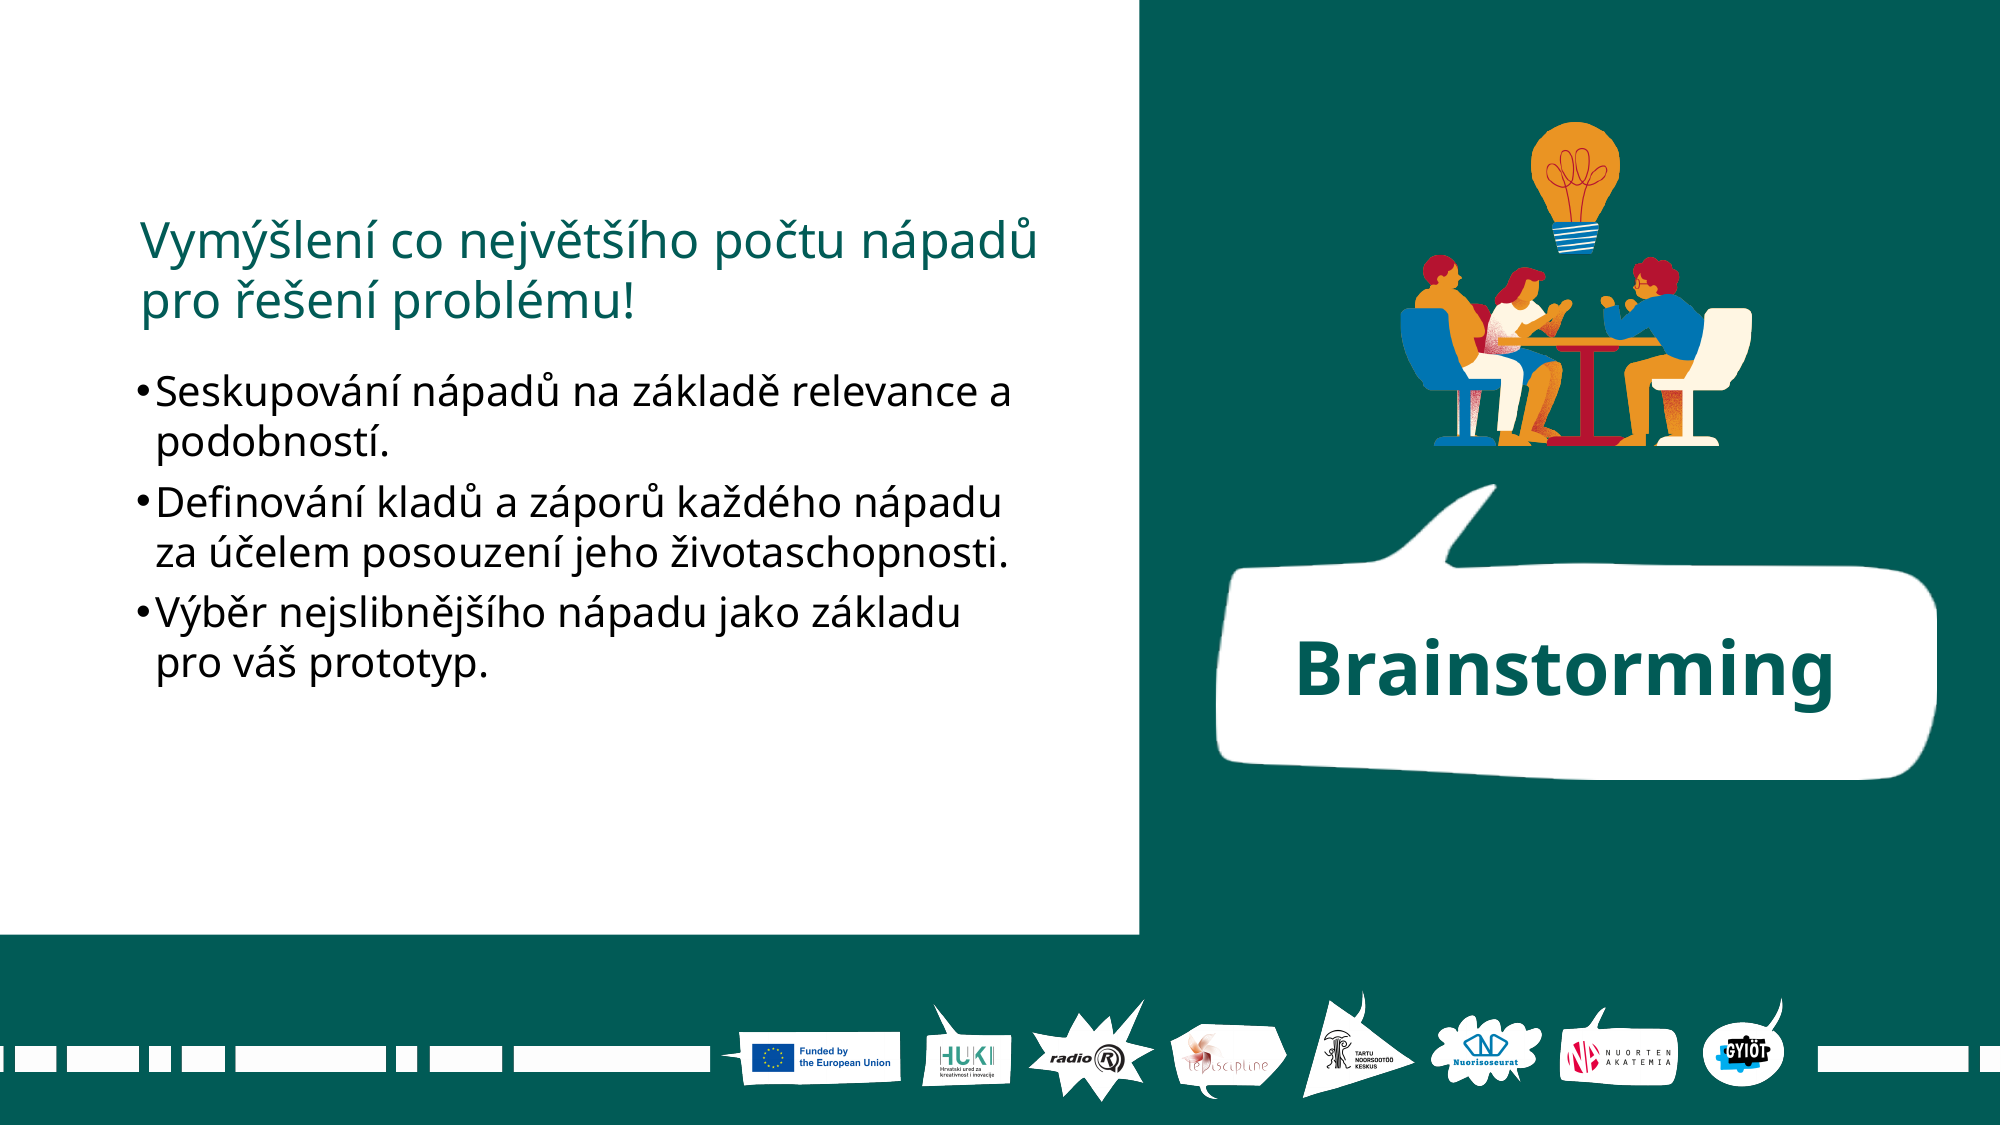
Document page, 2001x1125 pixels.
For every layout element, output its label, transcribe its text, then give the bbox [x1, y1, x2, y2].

text_box Seskupování nápadů na základě relevance a podobností. Definování kladů a záporů každého nápadu za účelem posouzení jeho životaschopnosti. Výběr nejslibnějšího nápadu jako základu pro váš prototyp. [102, 357, 1037, 1046]
picture [1817, 1046, 2000, 1072]
list Vymýšlení co největšího počtu nápadů pro řešení problému! [125, 201, 1061, 367]
picture [1215, 484, 1937, 780]
text_box [1400, 122, 1752, 446]
text_box [0, 0, 1140, 936]
picture [0, 974, 1815, 1125]
